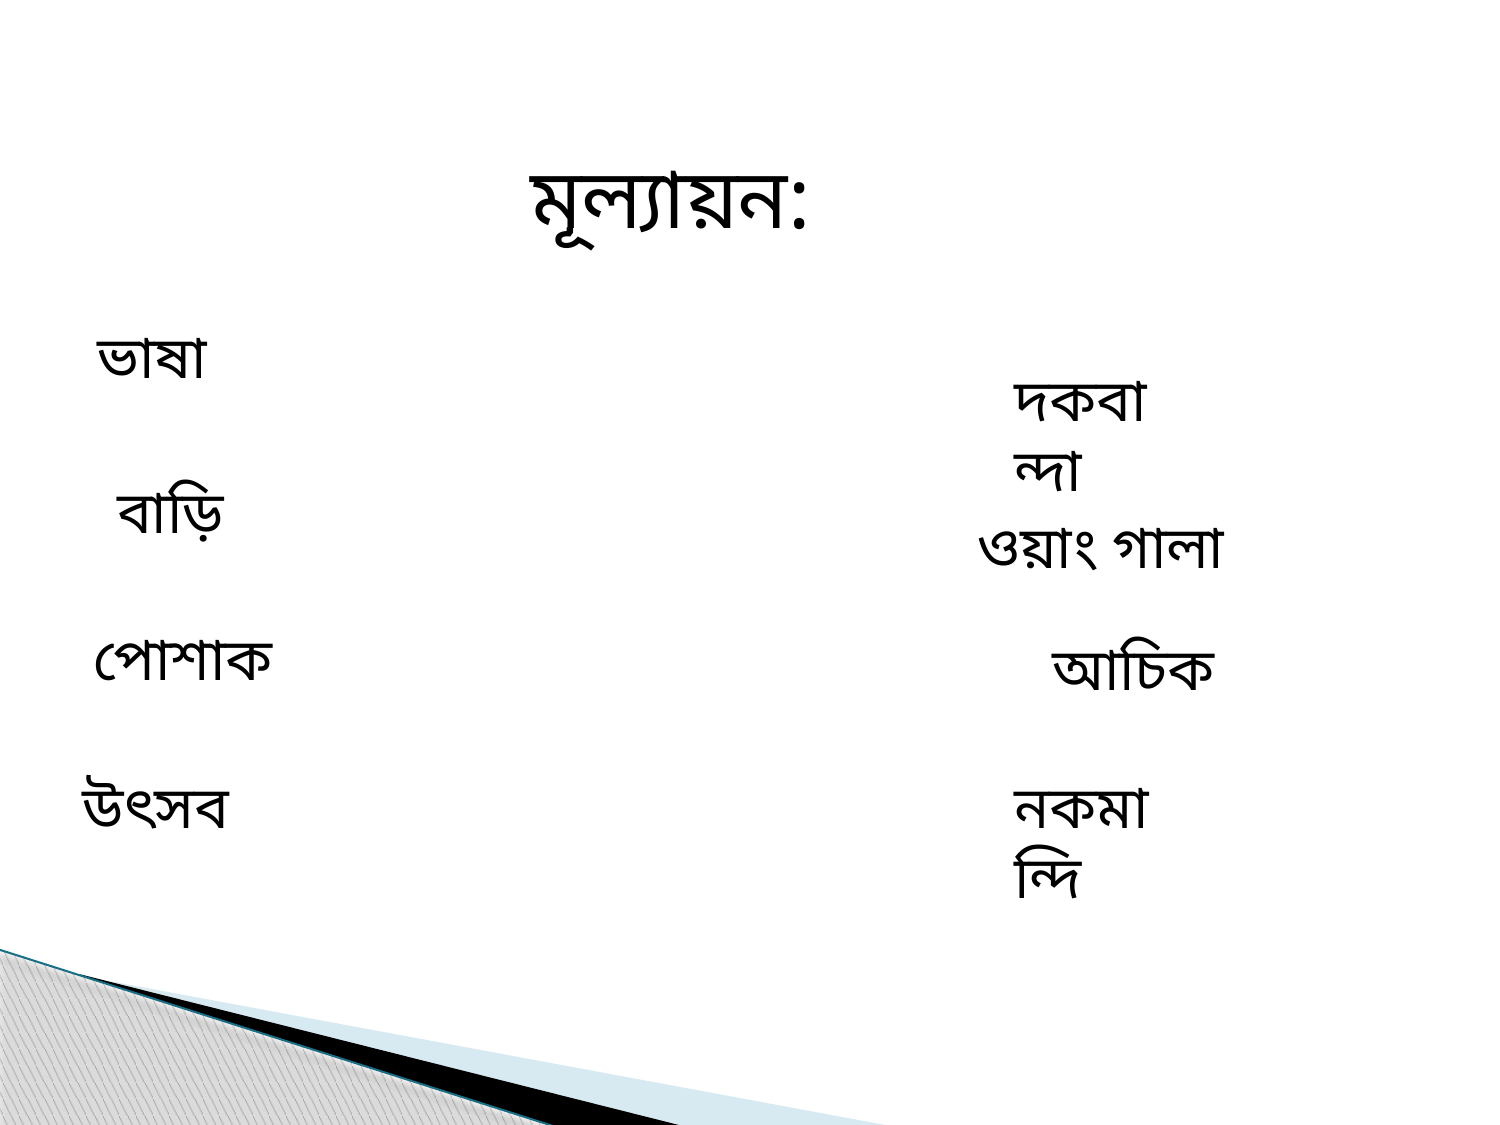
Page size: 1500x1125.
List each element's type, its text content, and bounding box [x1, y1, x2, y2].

text_box নকমান্দি [999, 762, 1213, 918]
text_box ওয়াং গালা [962, 502, 1338, 588]
text_box মূল্যায়ন: [87, 137, 1275, 253]
text_box ভাষা [82, 312, 570, 398]
text_box আচিক [1037, 624, 1250, 710]
text_box দকবান্দা [999, 355, 1213, 502]
text_box পোশাক [78, 614, 303, 699]
text_box বাড়ি [102, 467, 327, 553]
text_box উৎসব [68, 762, 292, 848]
